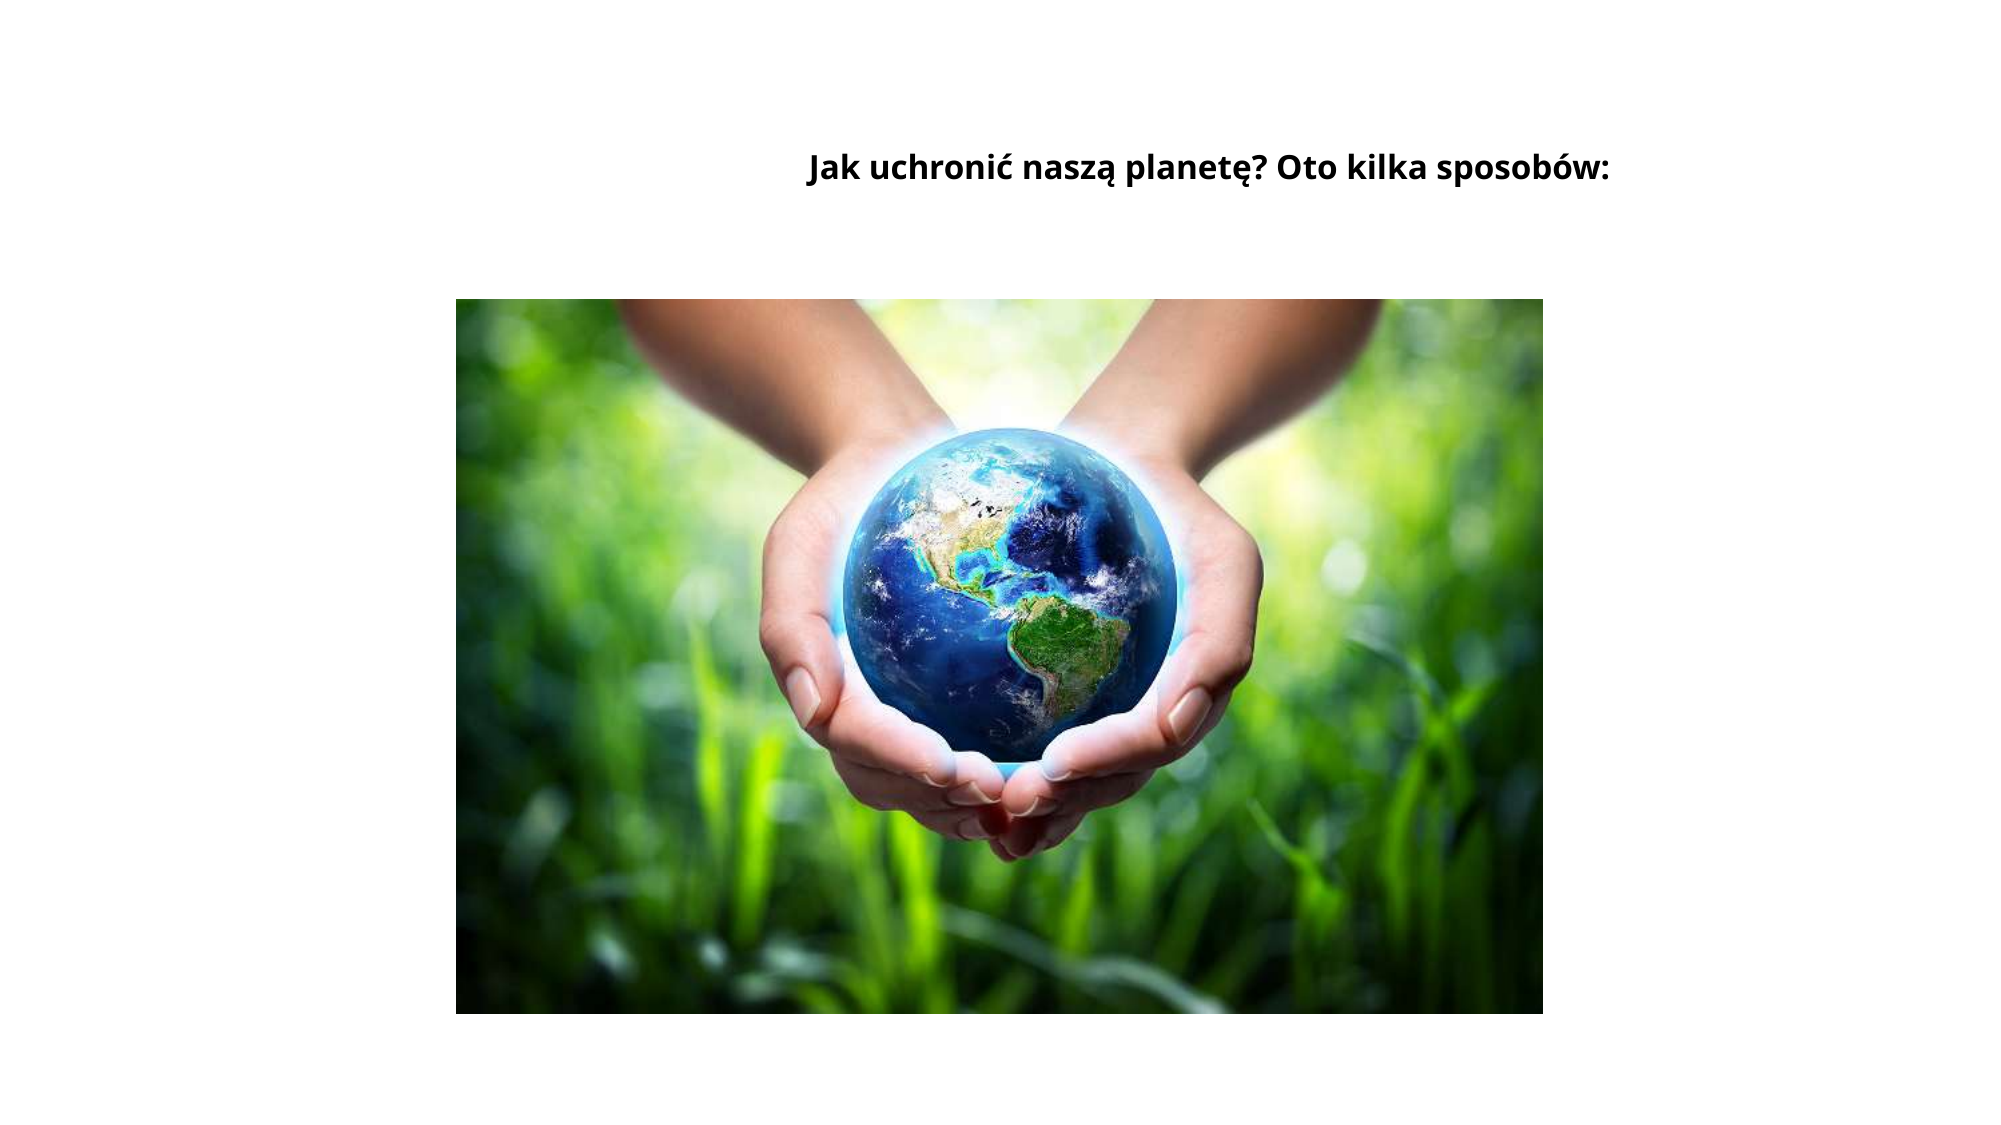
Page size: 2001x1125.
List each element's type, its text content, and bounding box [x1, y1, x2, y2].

title Jak uchronić naszą planetę? Oto kilka sposobów: [137, 59, 1863, 278]
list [456, 299, 1543, 1014]
